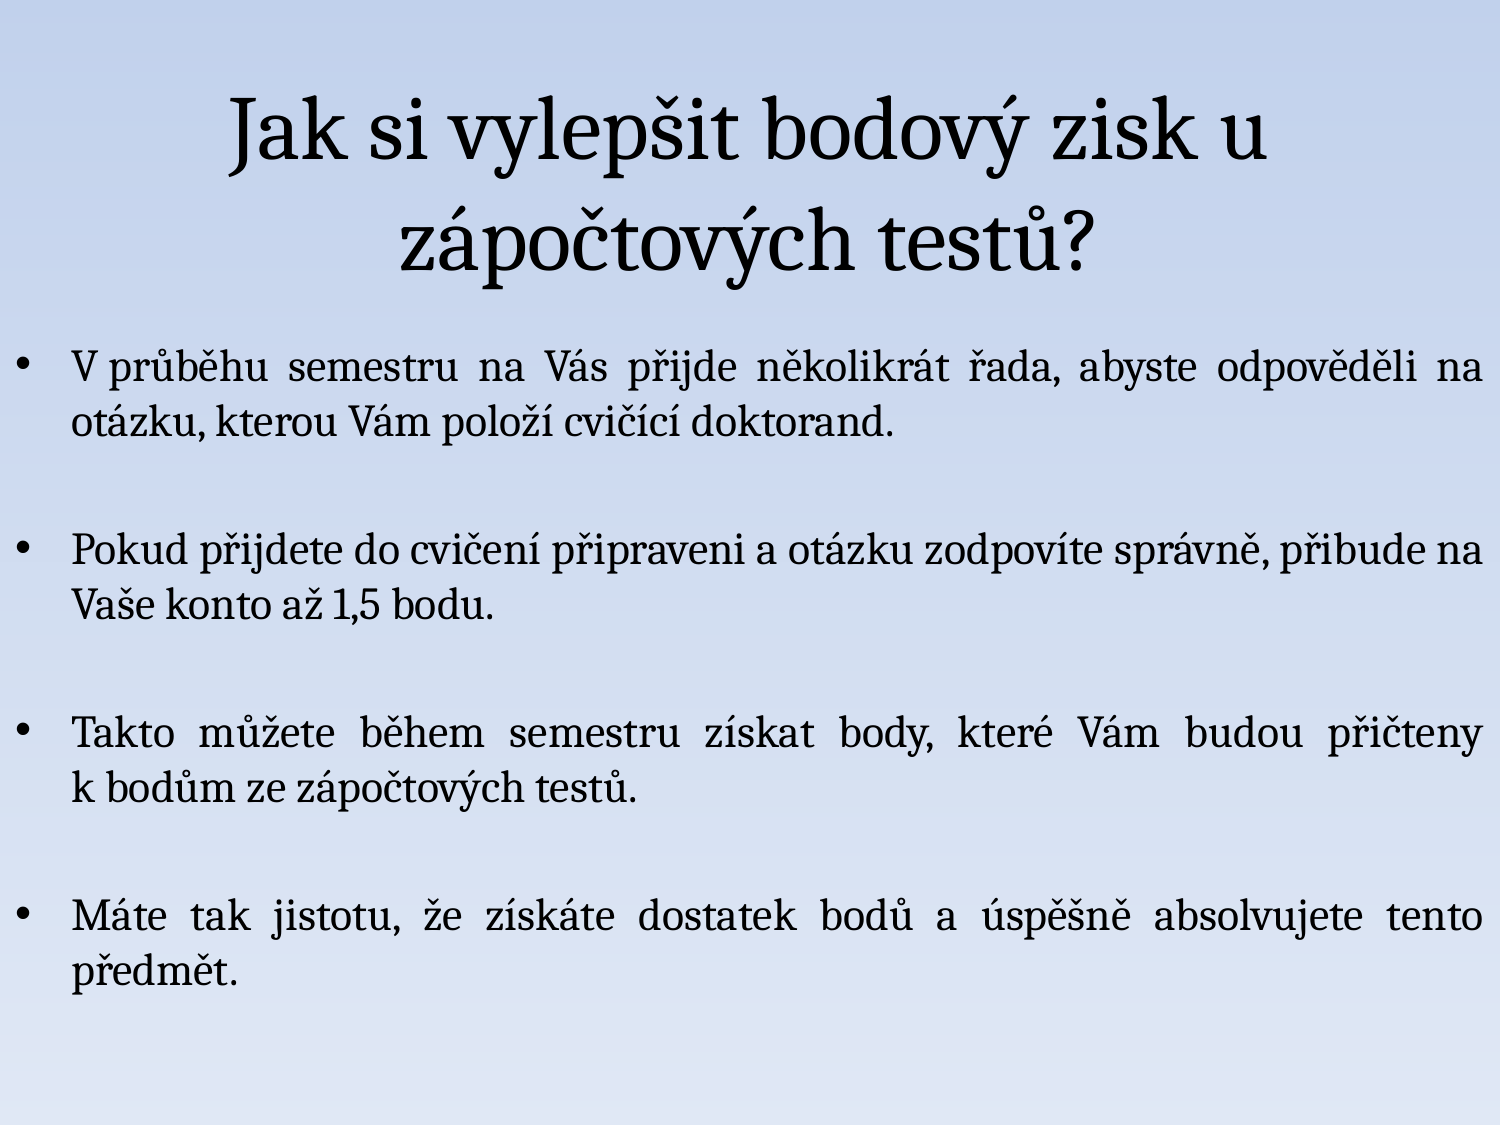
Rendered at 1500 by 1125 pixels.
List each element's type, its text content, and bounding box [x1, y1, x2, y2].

list V průběhu semestru na Vás přijde několikrát řada, abyste odpověděli na otázku, kterou Vám položí cvičící doktorand. Pokud přijdete do cvičení připraveni a otázku zodpovíte správně, přibude na Vaše konto až 1,5 bodu. Takto můžete během semestru získat body, které Vám budou přičteny k bodům ze zápočtových testů. Máte tak jistotu, že získáte dostatek bodů a úspěšně absolvujete tento předmět. [0, 328, 1500, 1043]
title Jak si vylepšit bodový zisk u zápočtových testů? [75, 45, 1425, 328]
